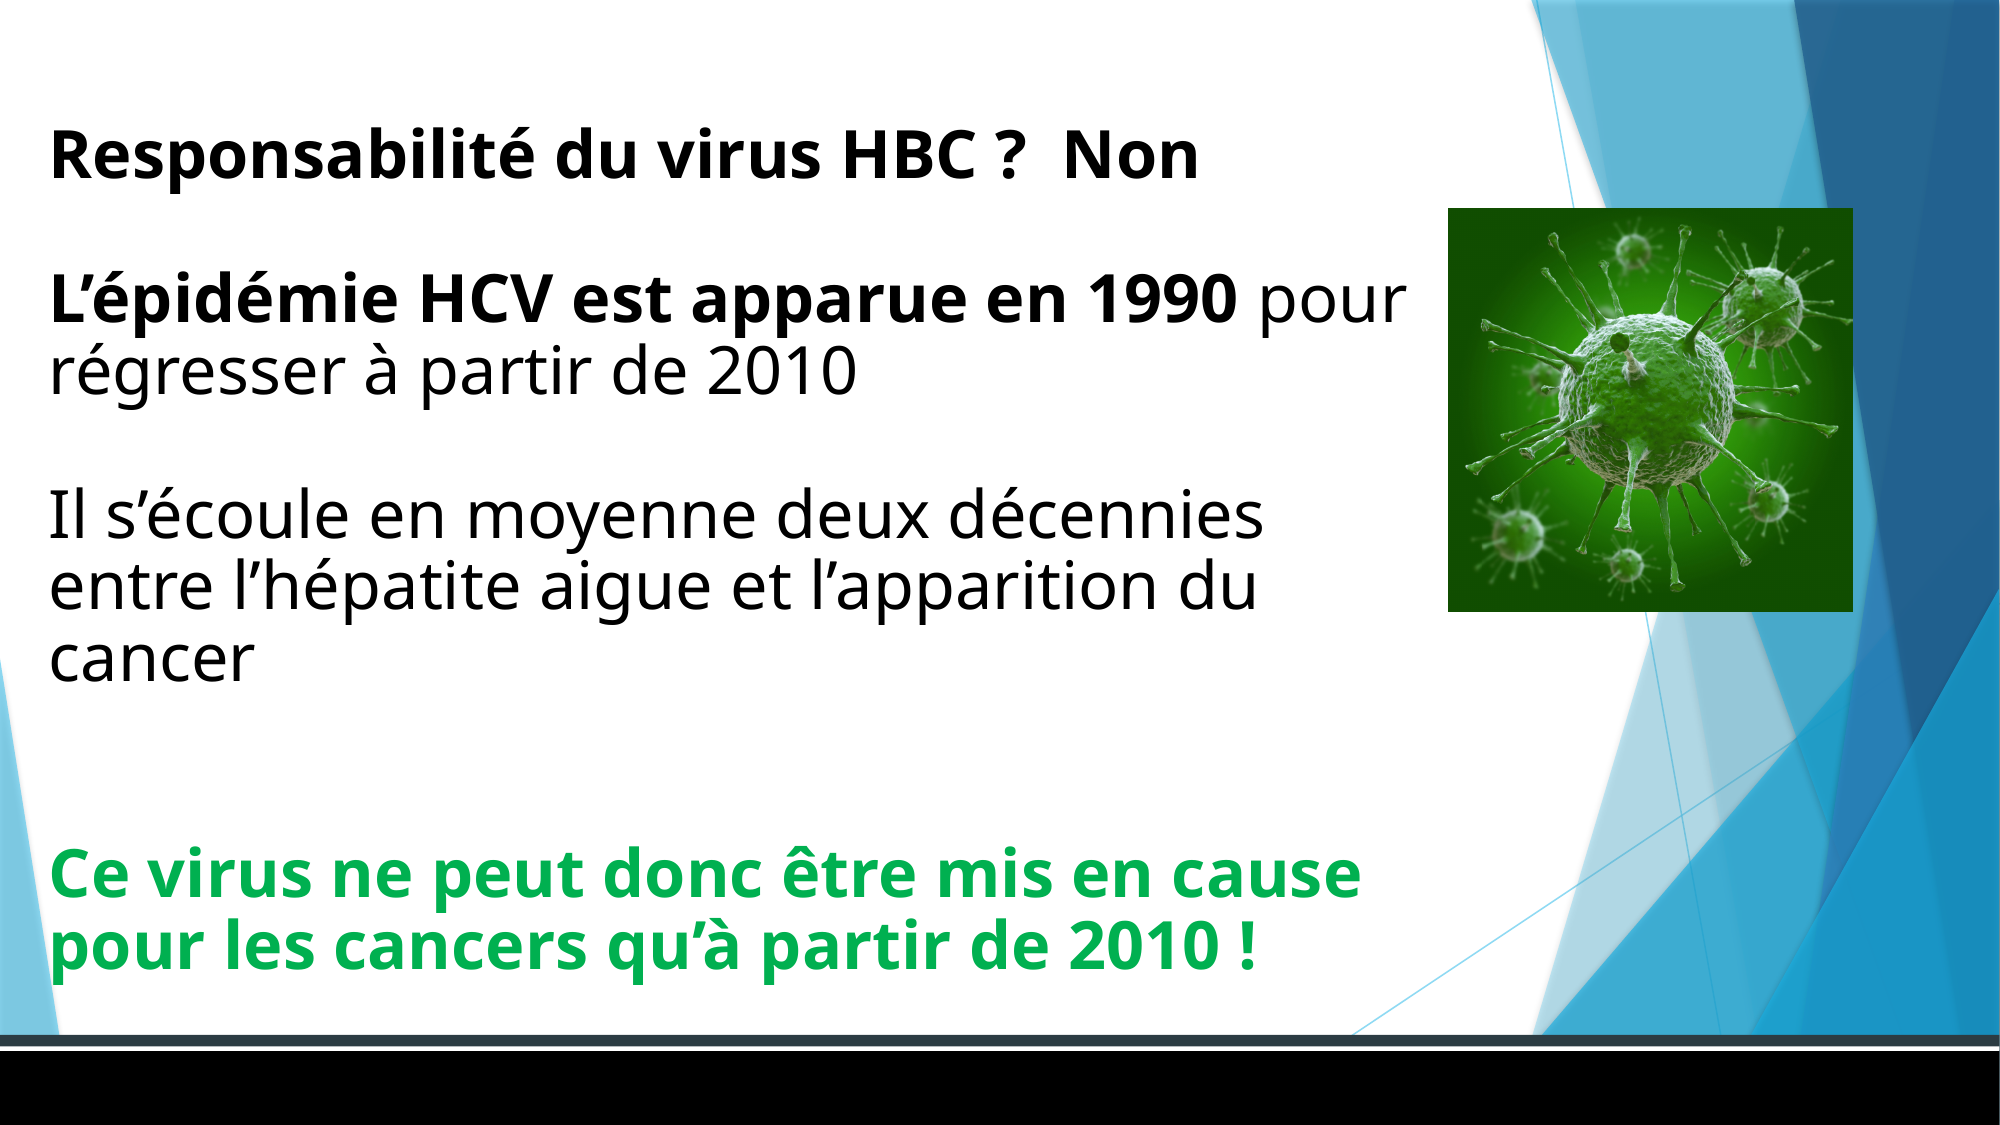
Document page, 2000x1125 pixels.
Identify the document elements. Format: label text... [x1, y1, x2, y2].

picture [1448, 207, 1853, 613]
text_box Responsabilité du virus HBC ? Non L’épidémie HCV est apparue en 1990 pour régresser à partir de 2010 Il s’écoule en moyenne deux décennies entre l’hépatite aigue et l’apparition du cancer Ce virus ne peut donc être mis en cause pour les cancers qu’à partir de 2010 ! [34, 113, 1461, 992]
